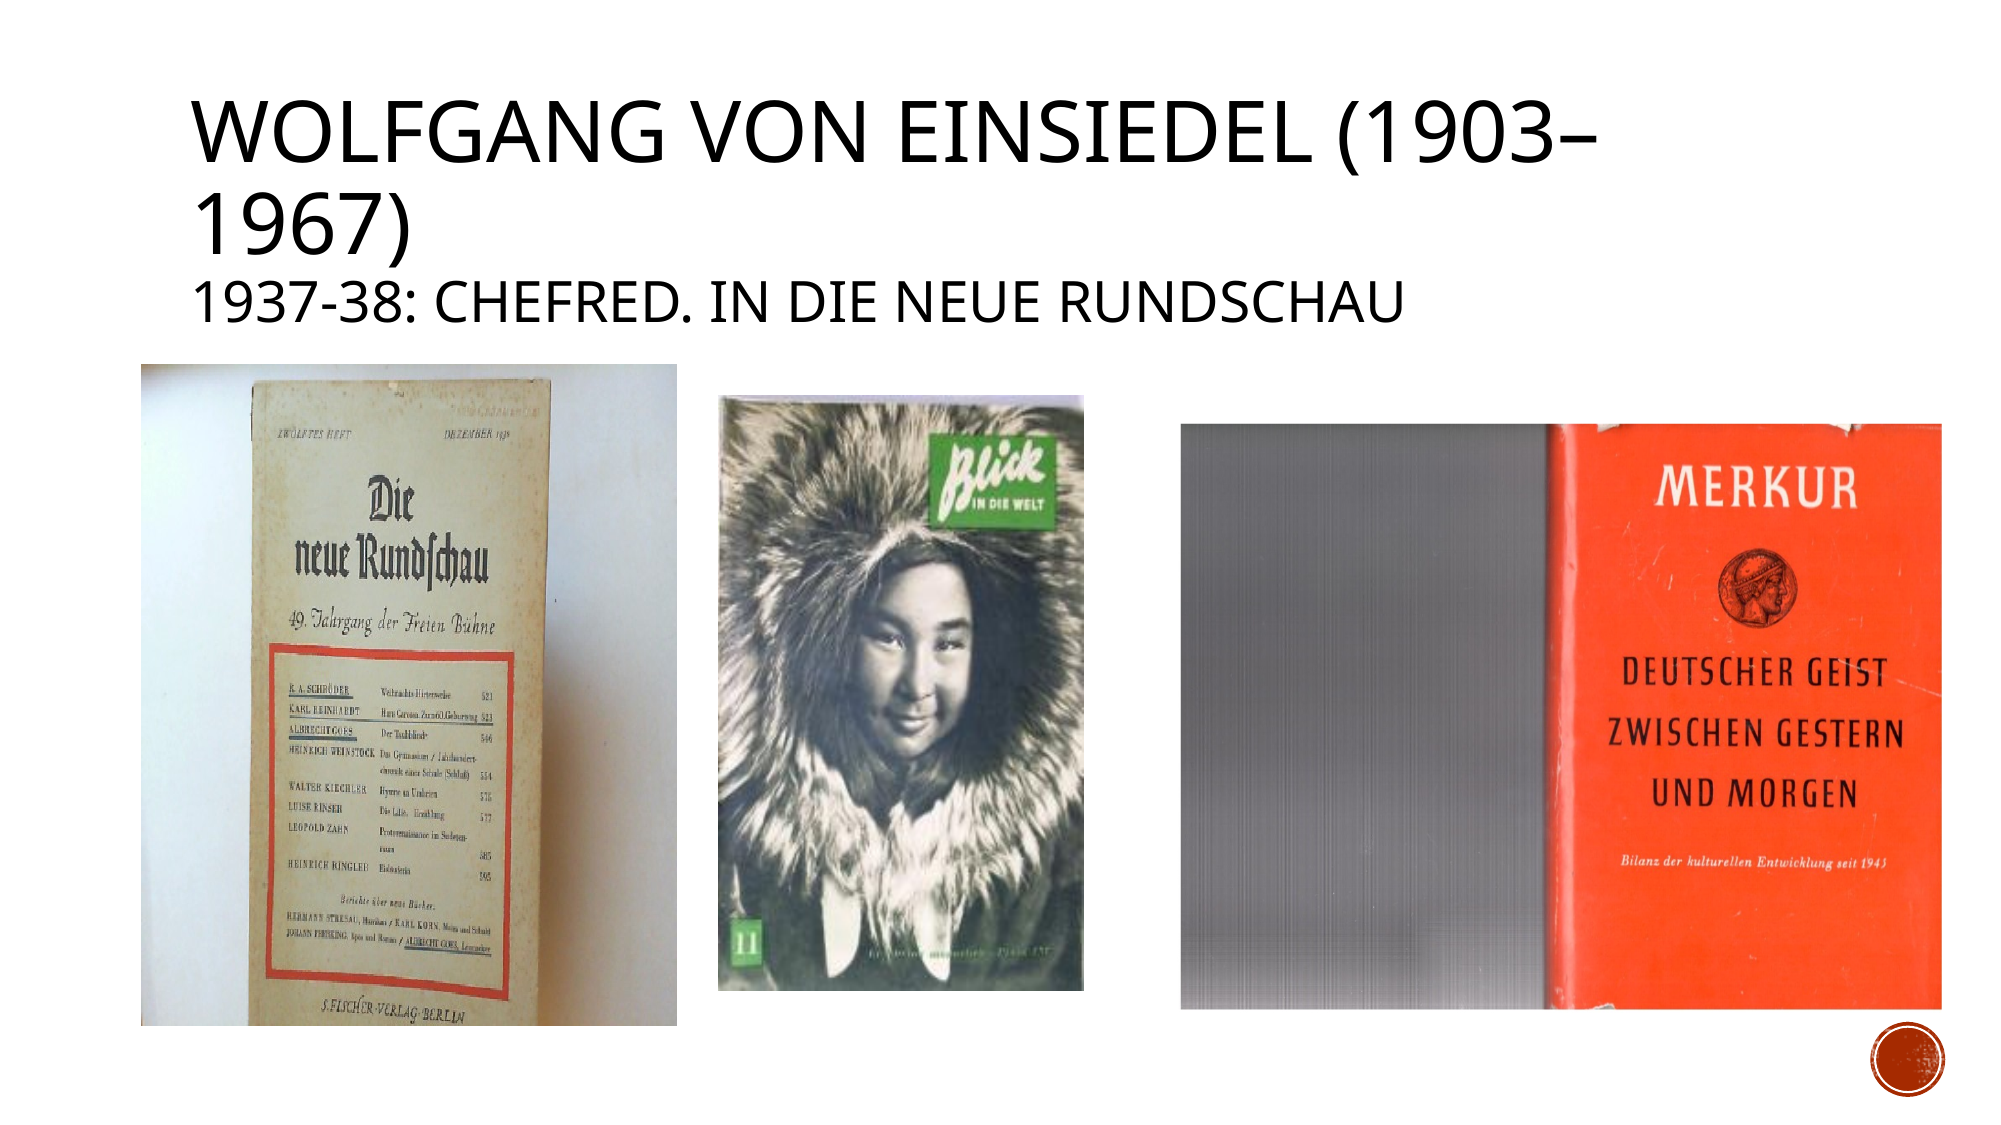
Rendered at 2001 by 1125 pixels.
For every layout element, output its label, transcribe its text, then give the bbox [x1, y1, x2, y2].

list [1267, 338, 1852, 1099]
picture [141, 364, 677, 1026]
picture [1178, 424, 1264, 1012]
title Wolfgang von Einsiedel (1903–1967) 1937-38: Chefred. In Die Neue Rundschau [175, 79, 1826, 344]
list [721, 399, 1080, 988]
picture [1855, 424, 1941, 1012]
